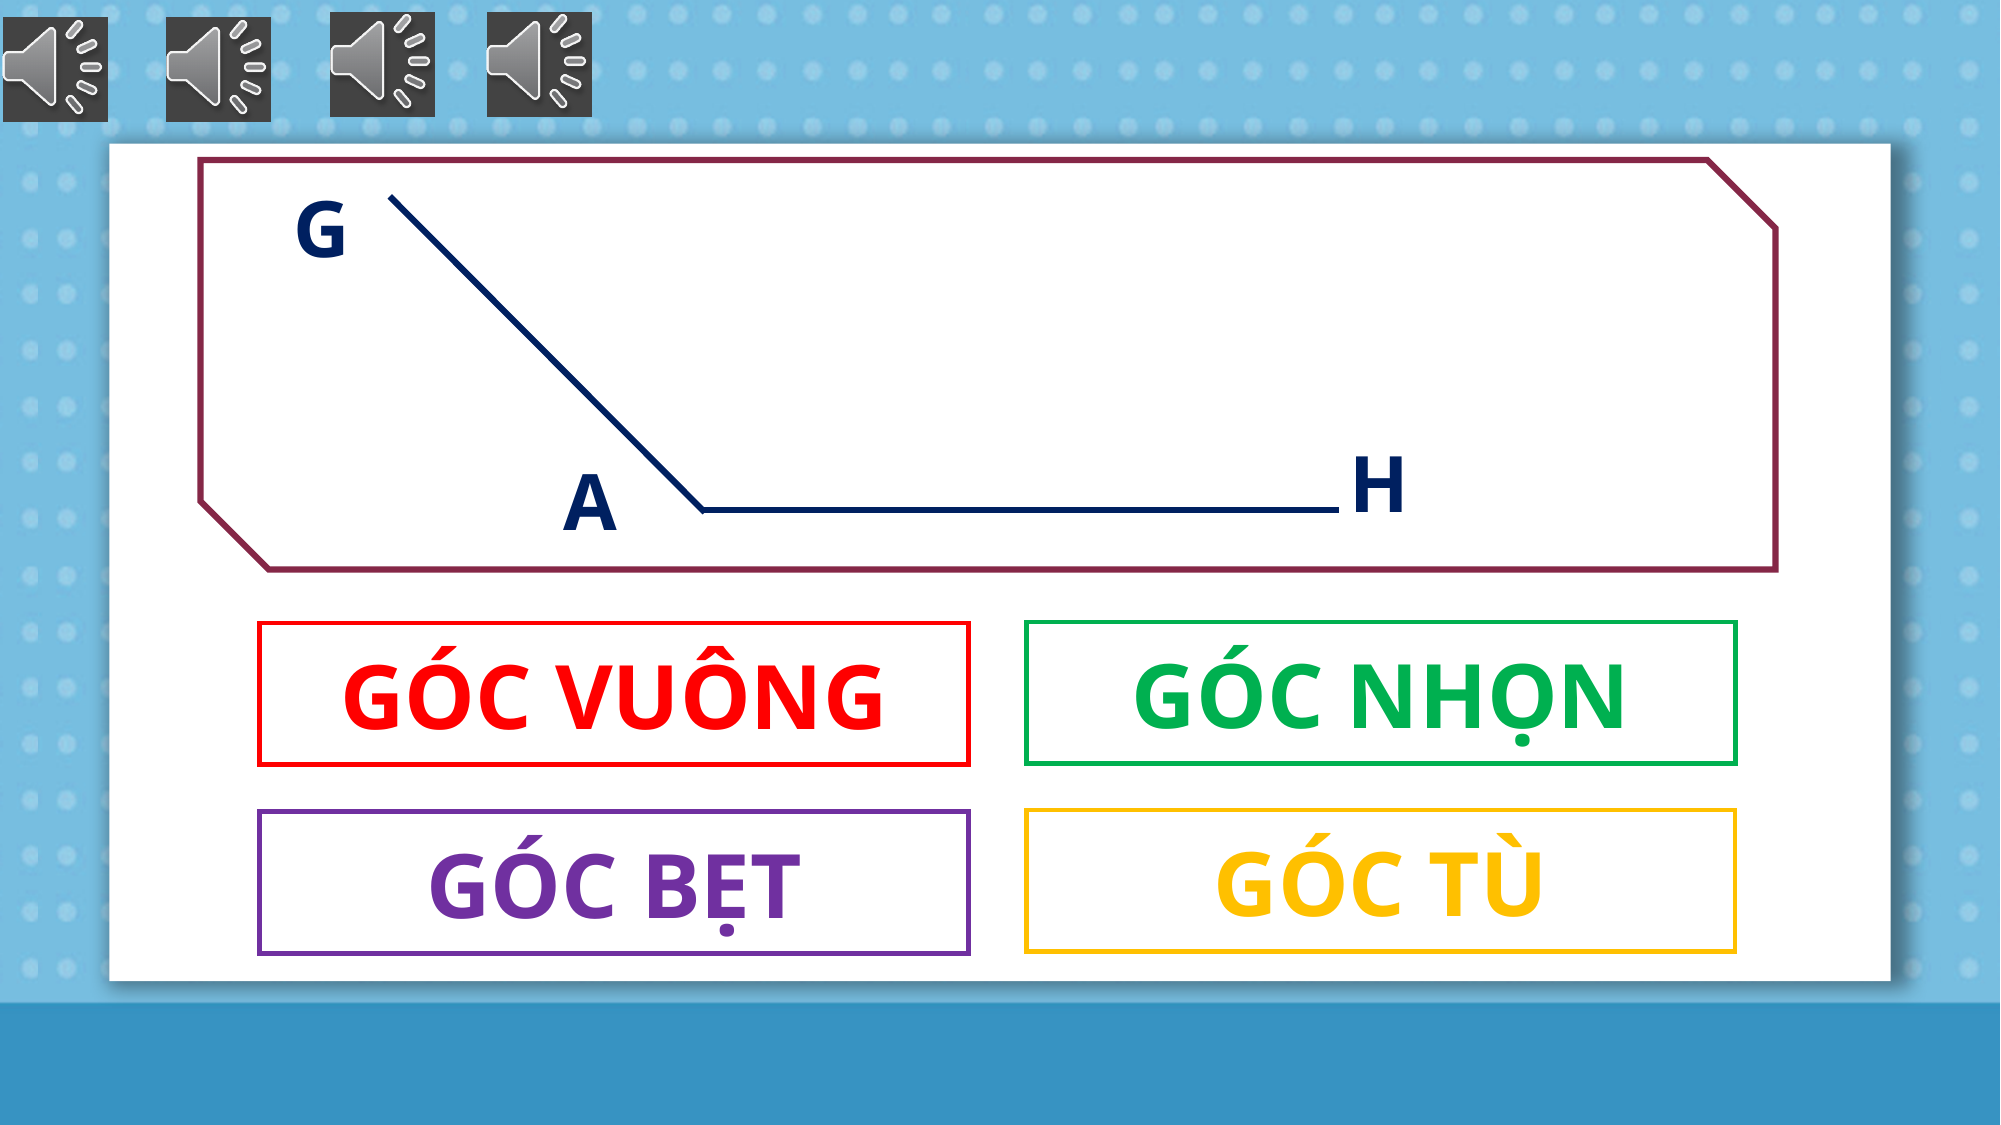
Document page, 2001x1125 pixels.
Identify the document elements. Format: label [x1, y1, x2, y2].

picture [0, 0, 2000, 1125]
text_box [389, 196, 705, 513]
